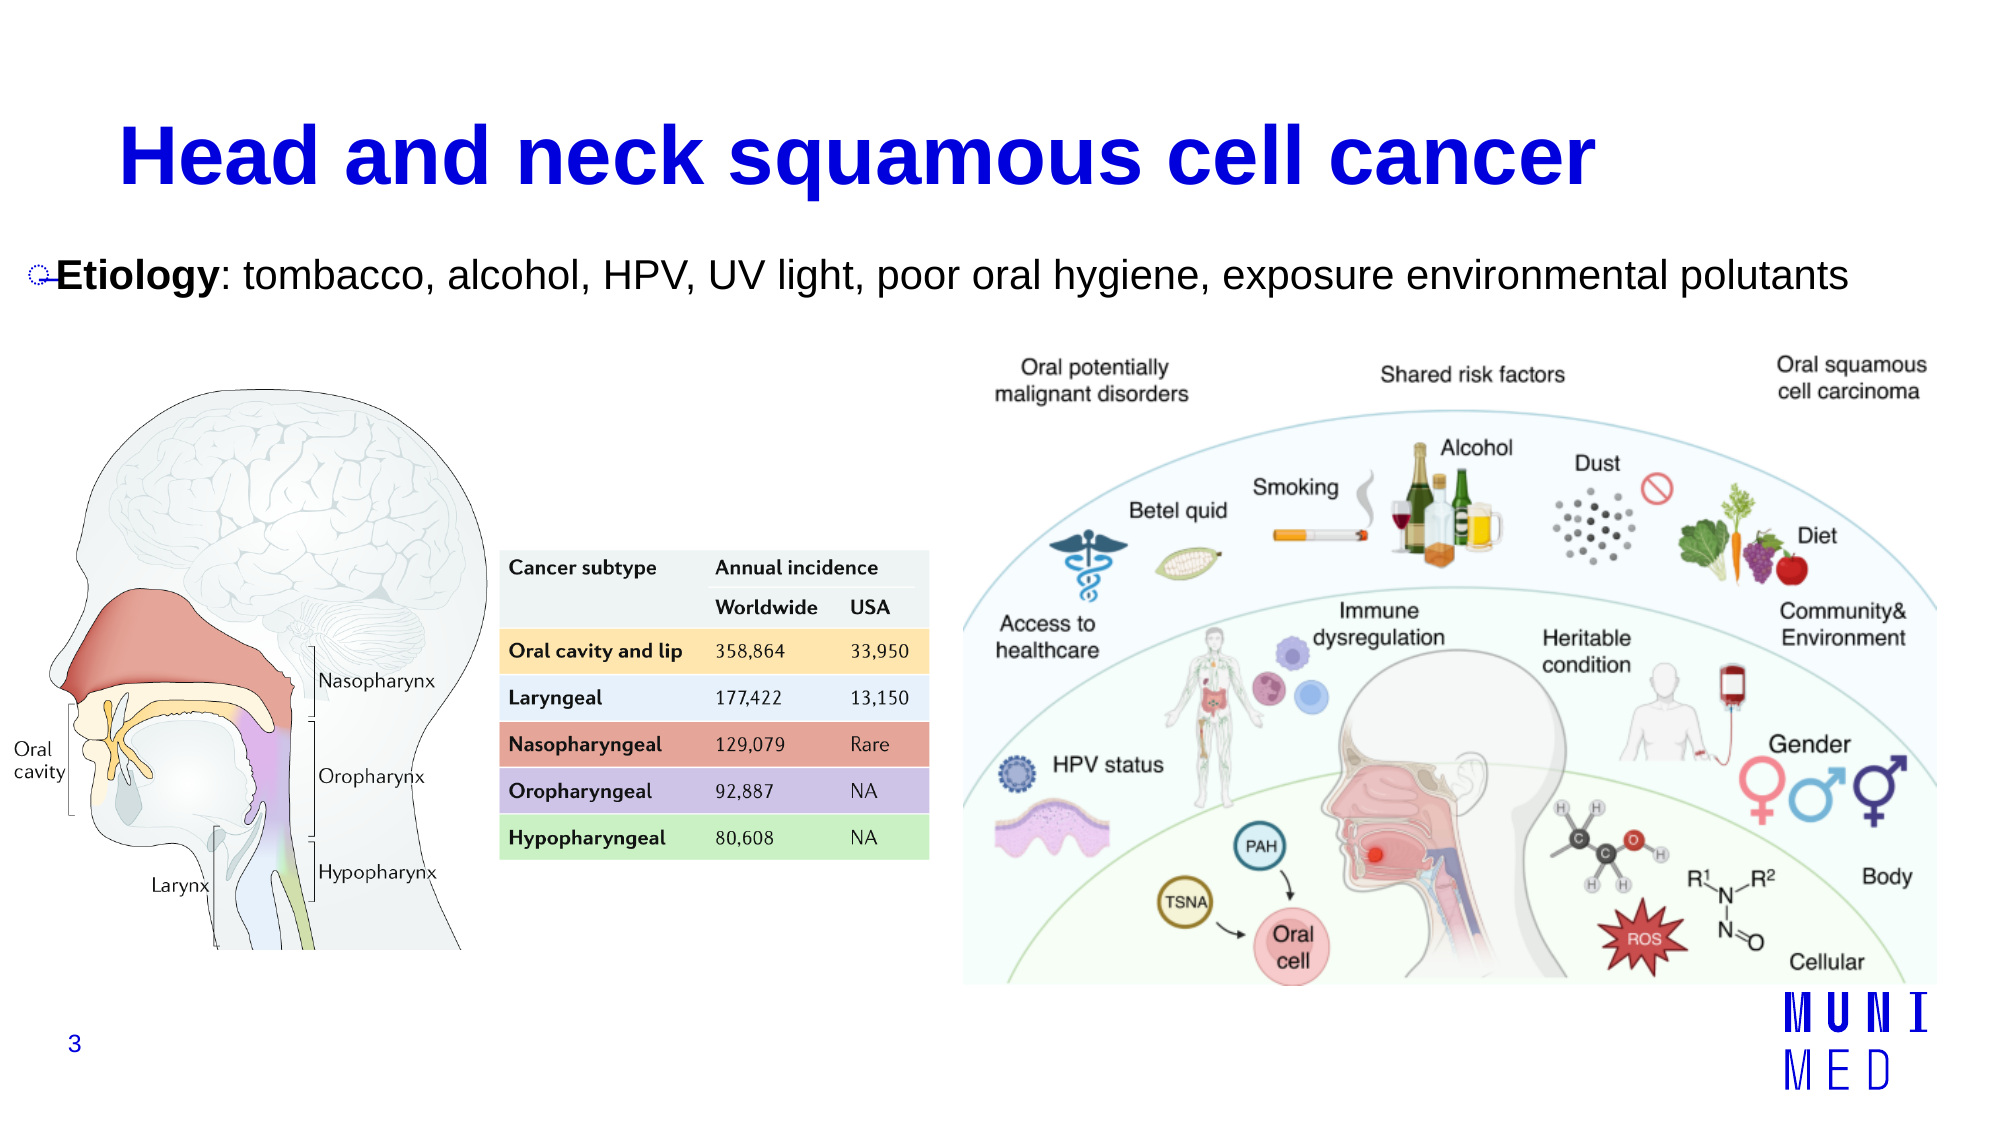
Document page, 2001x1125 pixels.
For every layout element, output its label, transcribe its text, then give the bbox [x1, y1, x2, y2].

picture [14, 388, 930, 950]
title Head and neck squamous cell cancer [118, 118, 1883, 193]
slide_number 3 [67, 1021, 110, 1063]
list Etiology: tombacco, alcohol, HPV, UV light, poor oral hygiene, exposure environmental polutants [14, 222, 2000, 423]
picture [962, 352, 1937, 986]
